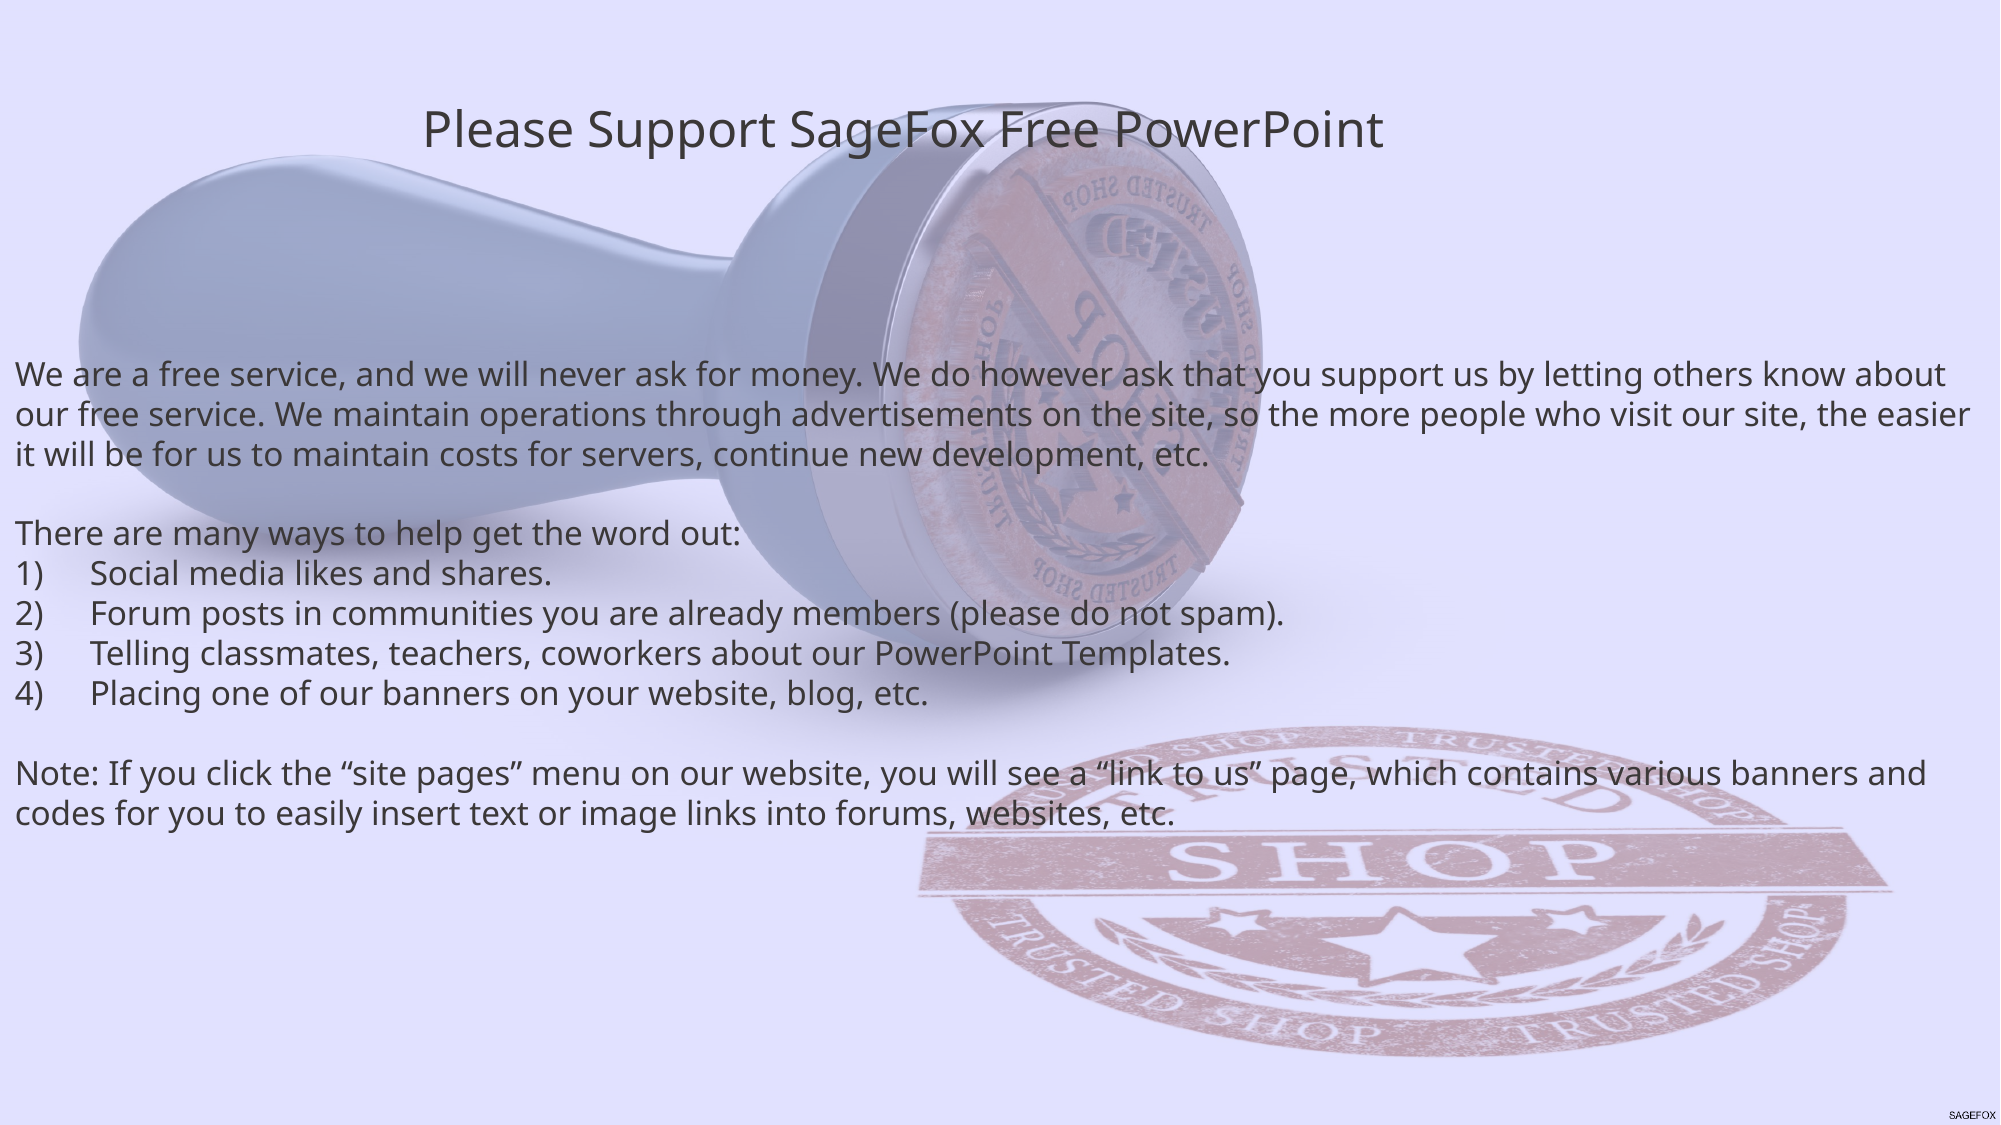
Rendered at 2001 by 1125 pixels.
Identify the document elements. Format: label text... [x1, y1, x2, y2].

text_box We are a free service, and we will never ask for money. We do however ask that you support us by letting others know about our free service. We maintain operations through advertisements on the site, so the more people who visit our site, the easier it will be for us to maintain costs for servers, continue new development, etc. There are many ways to help get the word out: Social media likes and shares. Forum posts in communities you are already members (please do not spam). Telling classmates, teachers, coworkers about our PowerPoint Templates. Placing one of our banners on your website, blog, etc. Note: If you click the “site pages” menu on our website, you will see a “link to us” page, which contains various banners and codes for you to easily insert text or image links into forums, websites, etc. [0, 0, 2000, 1125]
title Please Support SageFox Free PowerPoint [363, 72, 1444, 190]
